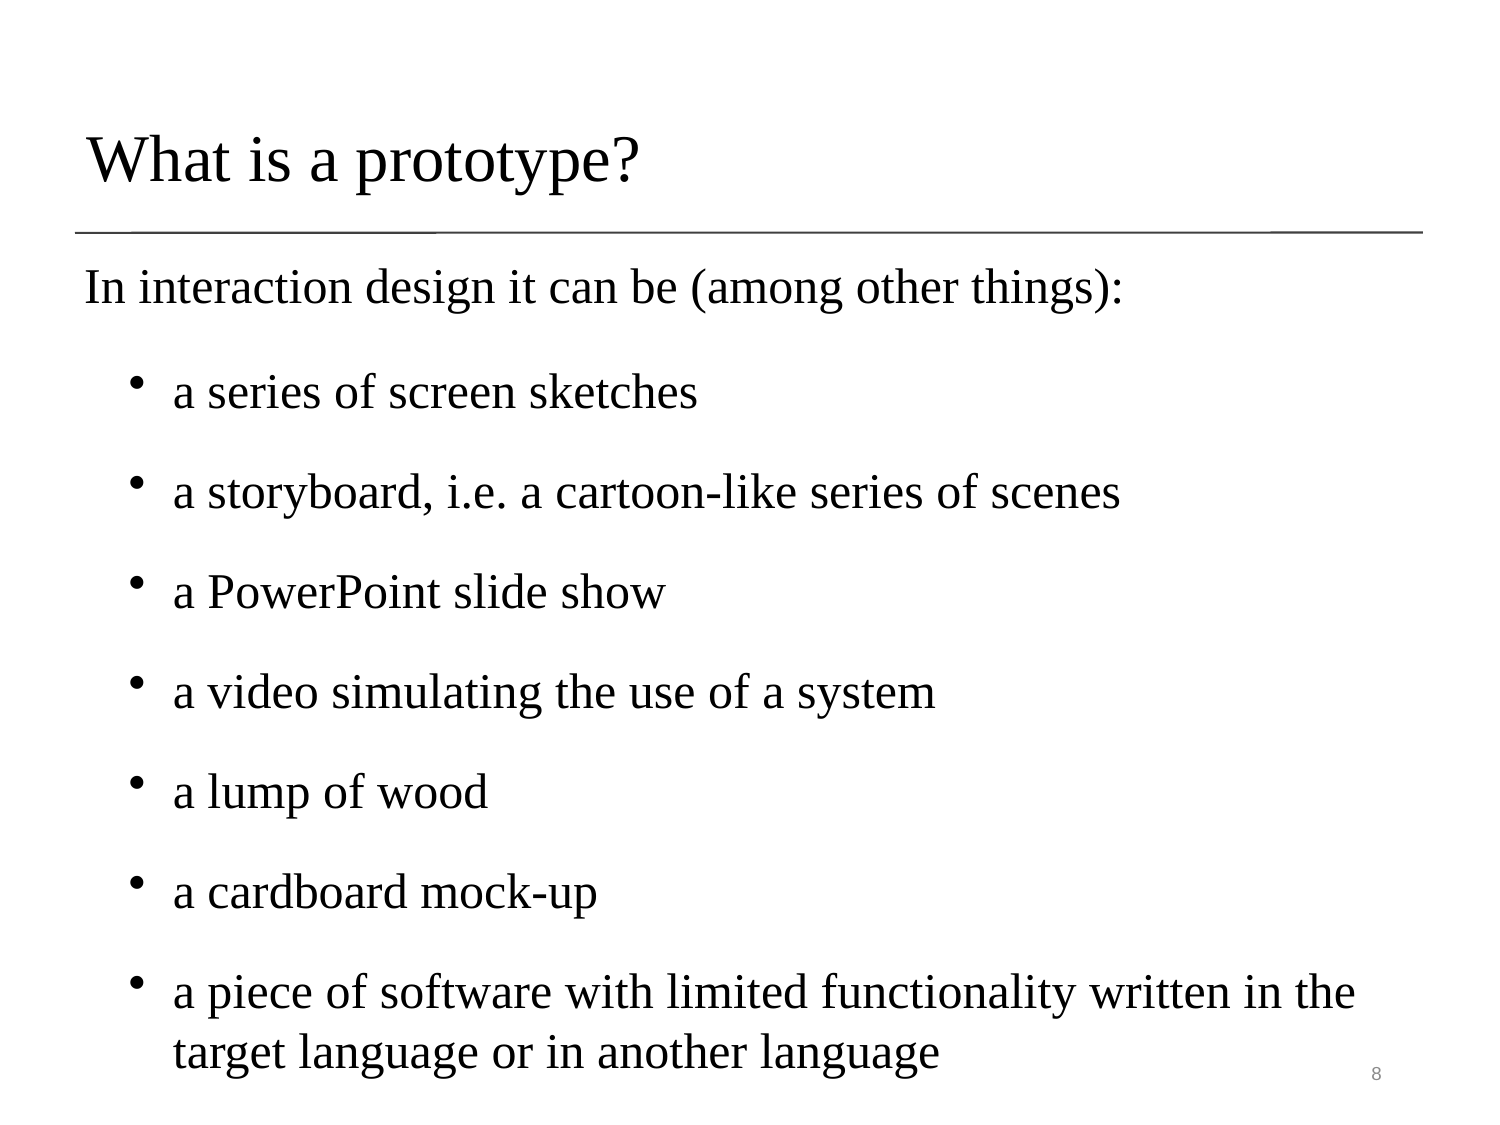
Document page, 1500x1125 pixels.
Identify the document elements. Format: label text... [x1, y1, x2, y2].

list [150, 174, 1293, 246]
title What is a prototype? [72, 59, 920, 246]
slide_number 8 [1059, 1042, 1397, 1103]
text_box In interaction design it can be (among other things): a series of screen sketches a storyboard, i.e. a cartoon-like series of scenes a PowerPoint slide show a video simulating the use of a system a lump of wood a cardboard mock-up a piece of software with limited functionality written in the target language or in another language [69, 246, 1477, 1100]
